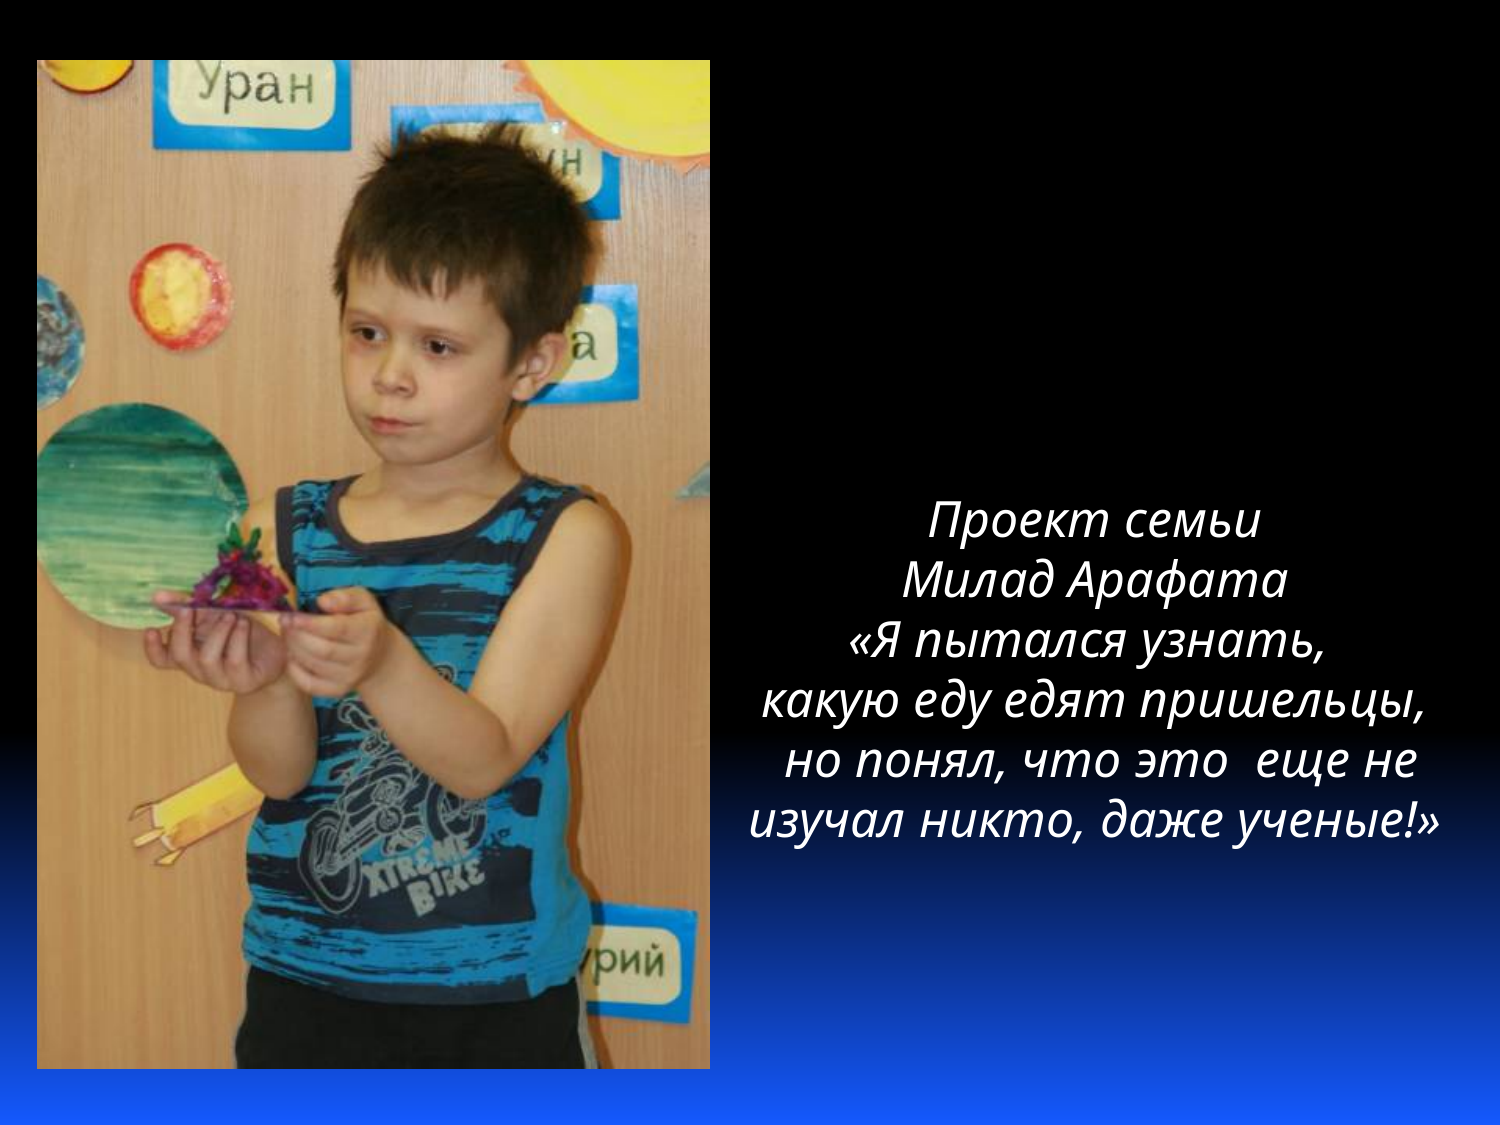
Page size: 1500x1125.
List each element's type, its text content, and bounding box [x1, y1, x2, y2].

text_box Проект семьи Милад Арафата «Я пытался узнать, какую еду едят пришельцы, но понял, что это еще не изучал никто, даже ученые!» [733, 479, 1457, 915]
picture [37, 60, 711, 1069]
